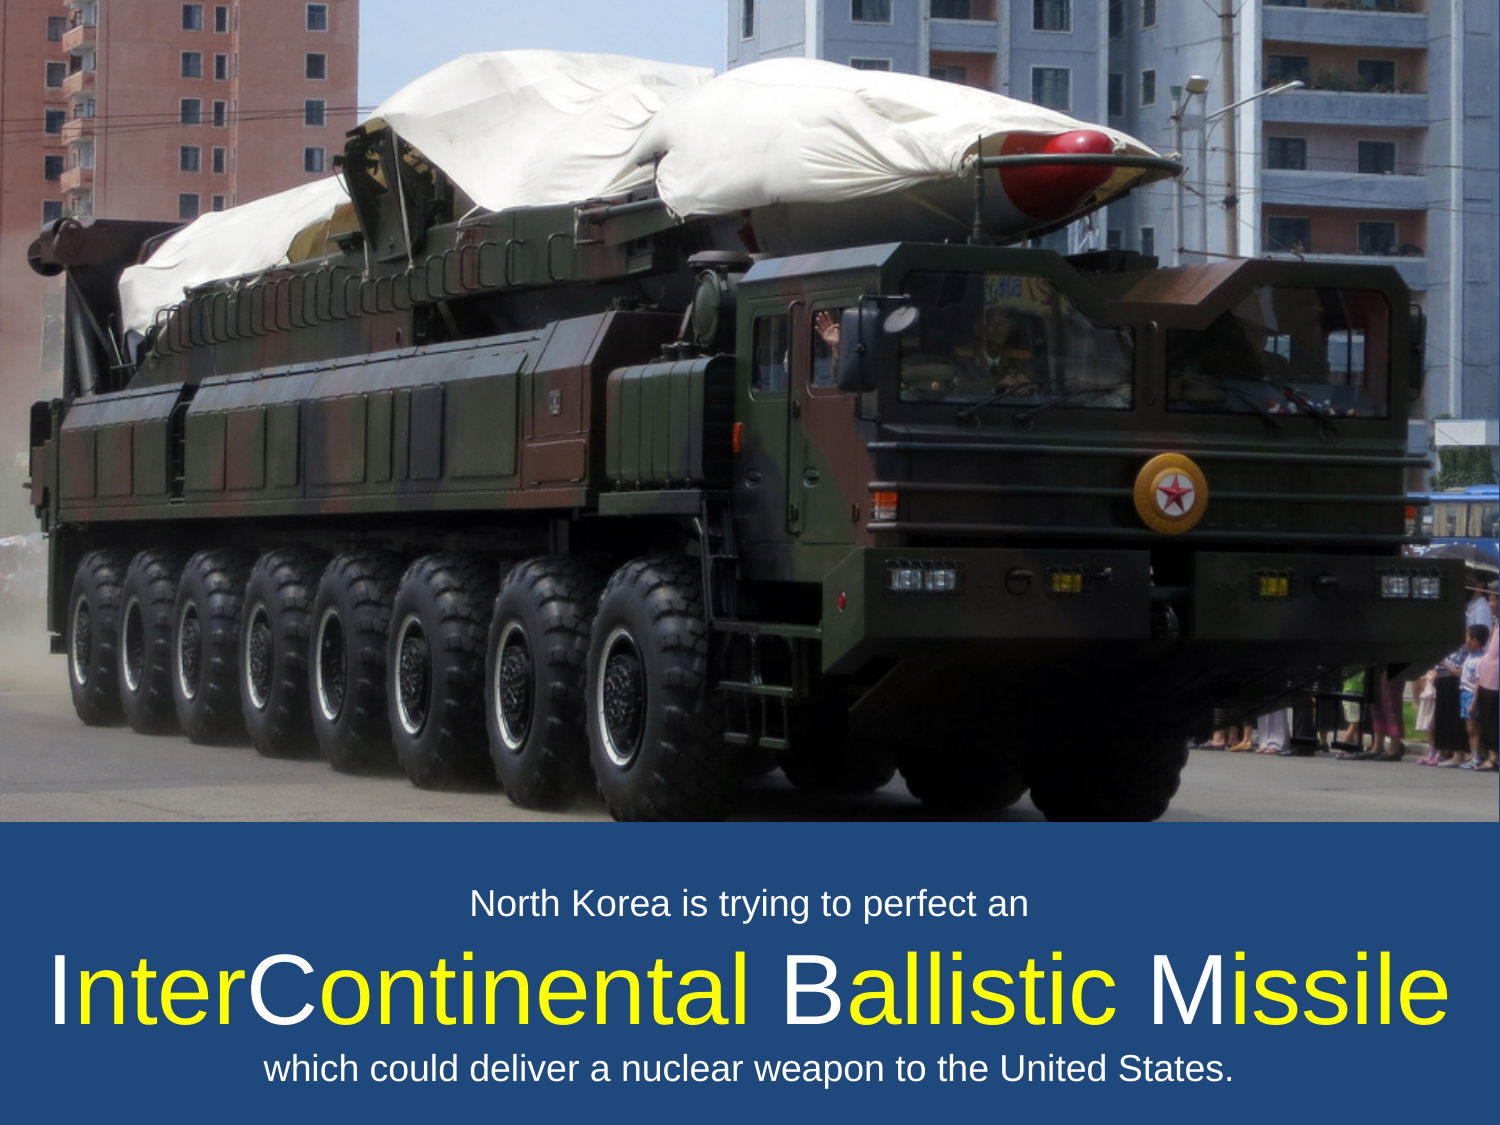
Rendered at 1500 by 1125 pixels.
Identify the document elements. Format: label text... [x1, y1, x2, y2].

picture [0, 0, 1500, 822]
text_box North Korea is trying to perfect an InterContinental Ballistic Missile which could deliver a nuclear weapon to the United States. [7, 864, 1492, 982]
